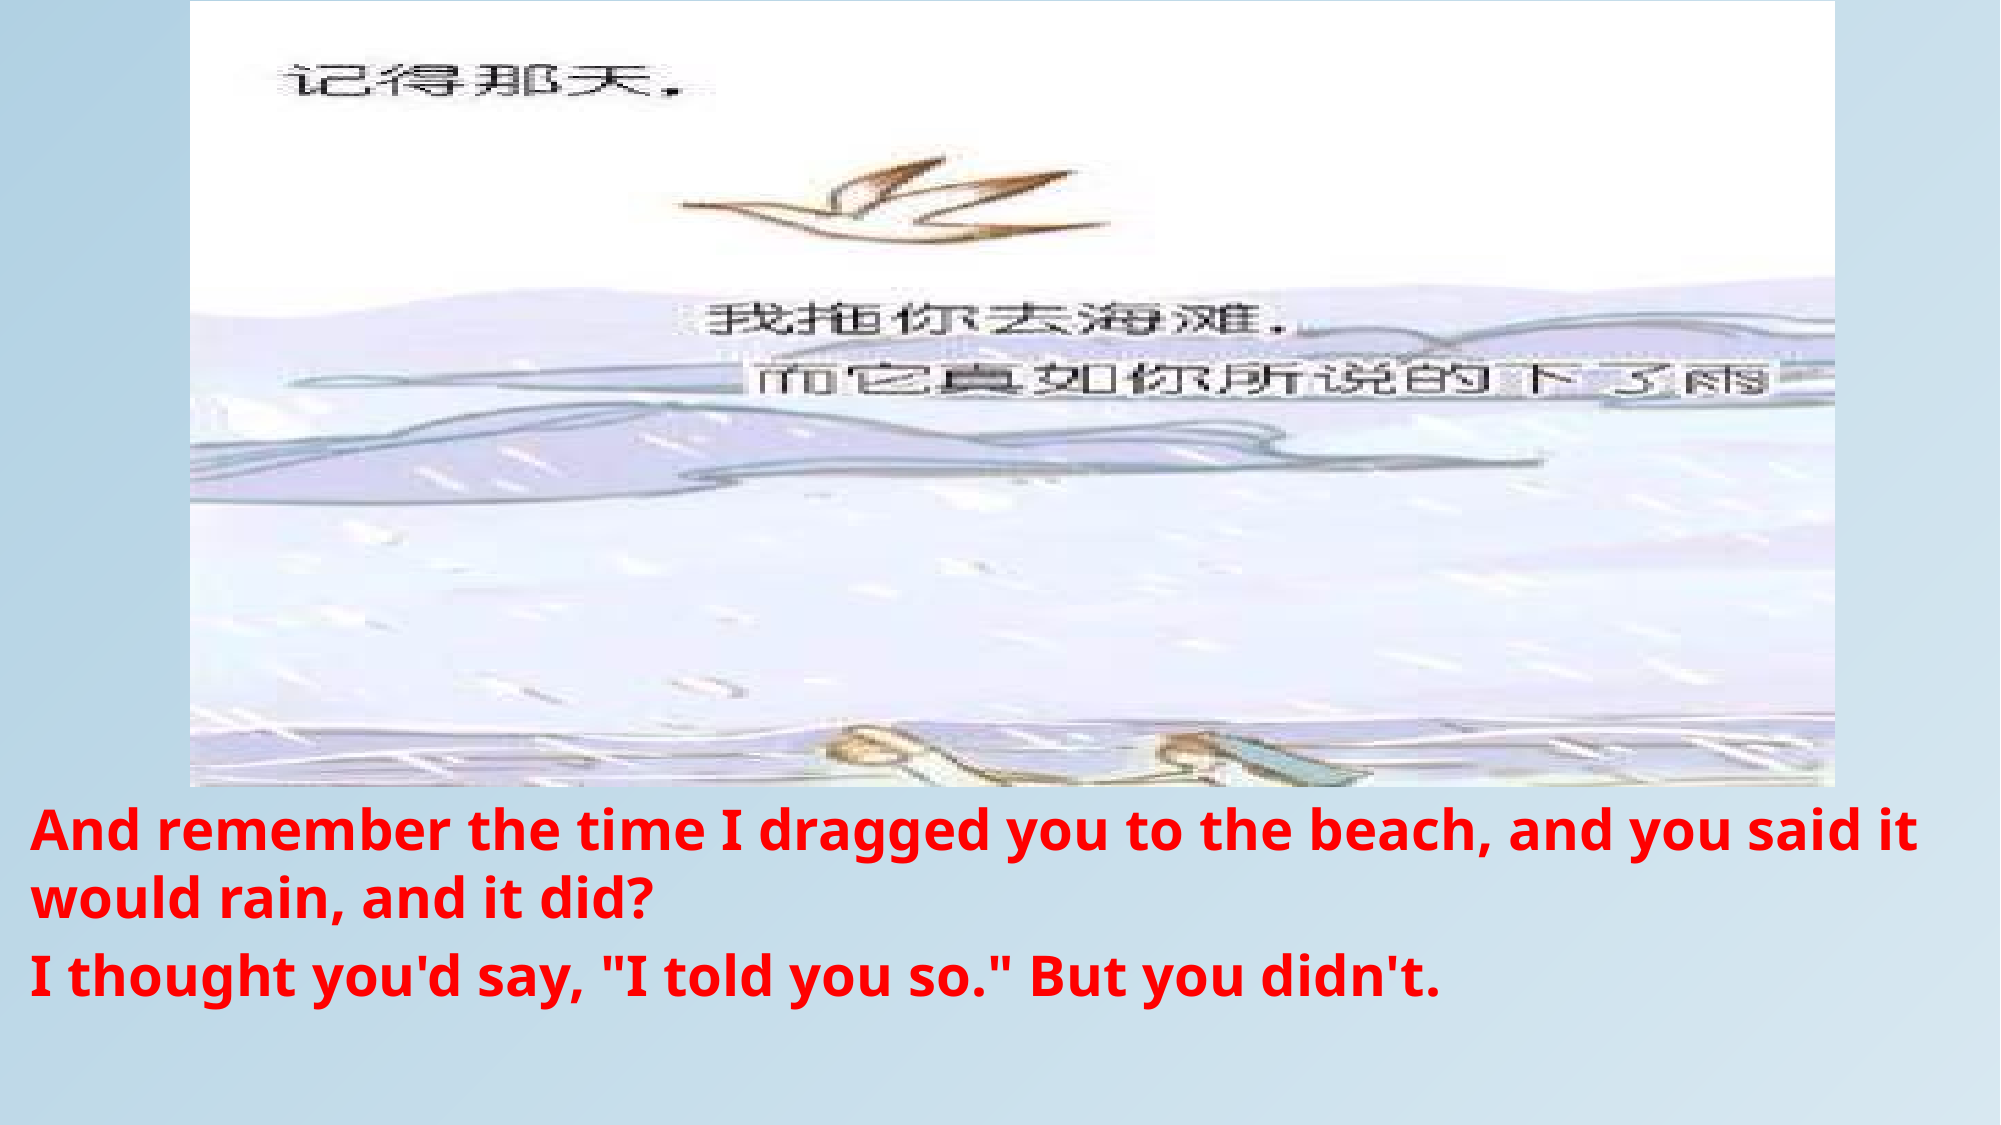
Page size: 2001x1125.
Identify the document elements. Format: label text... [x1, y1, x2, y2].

text_box And remember the time I dragged you to the beach, and you said it would rain, and it did? I thought you'd say, "I told you so." But you didn't. [15, 786, 1991, 1125]
picture [190, 1, 1835, 787]
